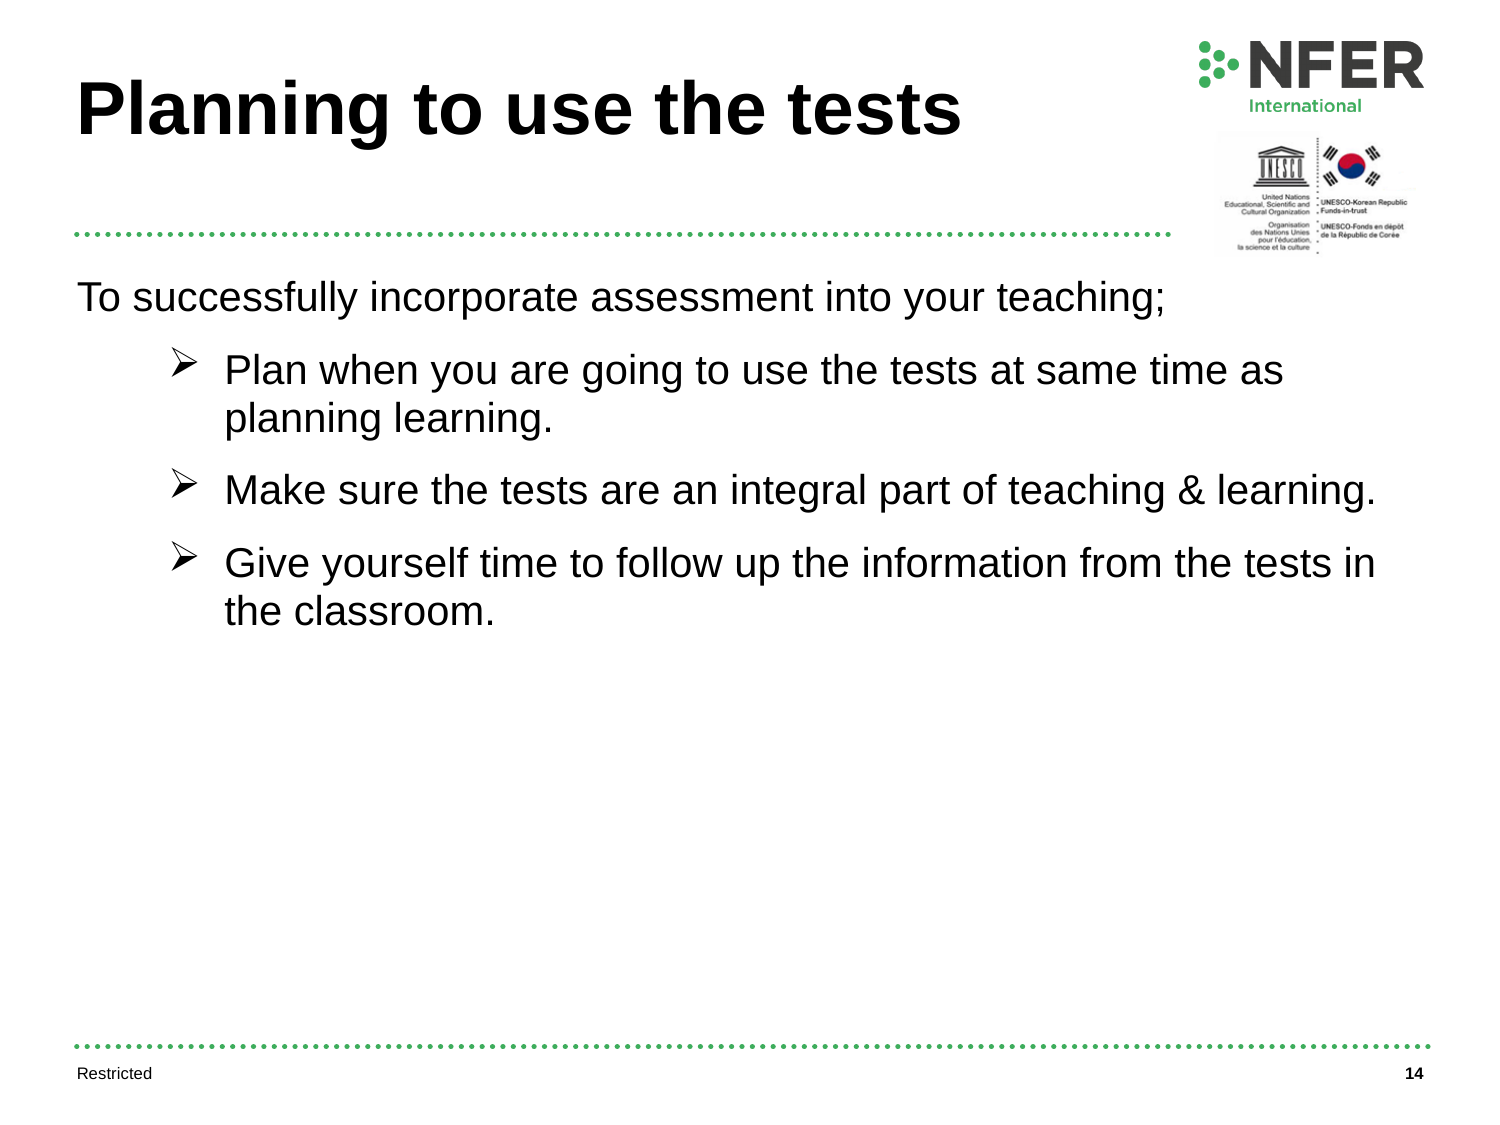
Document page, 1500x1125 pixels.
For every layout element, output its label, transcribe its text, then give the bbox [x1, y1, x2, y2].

picture [1199, 41, 1424, 112]
title Planning to use the tests [76, 76, 1171, 225]
picture [1207, 131, 1416, 263]
list To successfully incorporate assessment into your teaching; Plan when you are going to use the tests at same time as planning learning. Make sure the tests are an integral part of teaching & learning. Give yourself time to follow up the information from the tests in the classroom. [76, 271, 1412, 998]
slide_number 14 [1340, 1062, 1424, 1105]
footer Restricted [76, 1062, 977, 1105]
